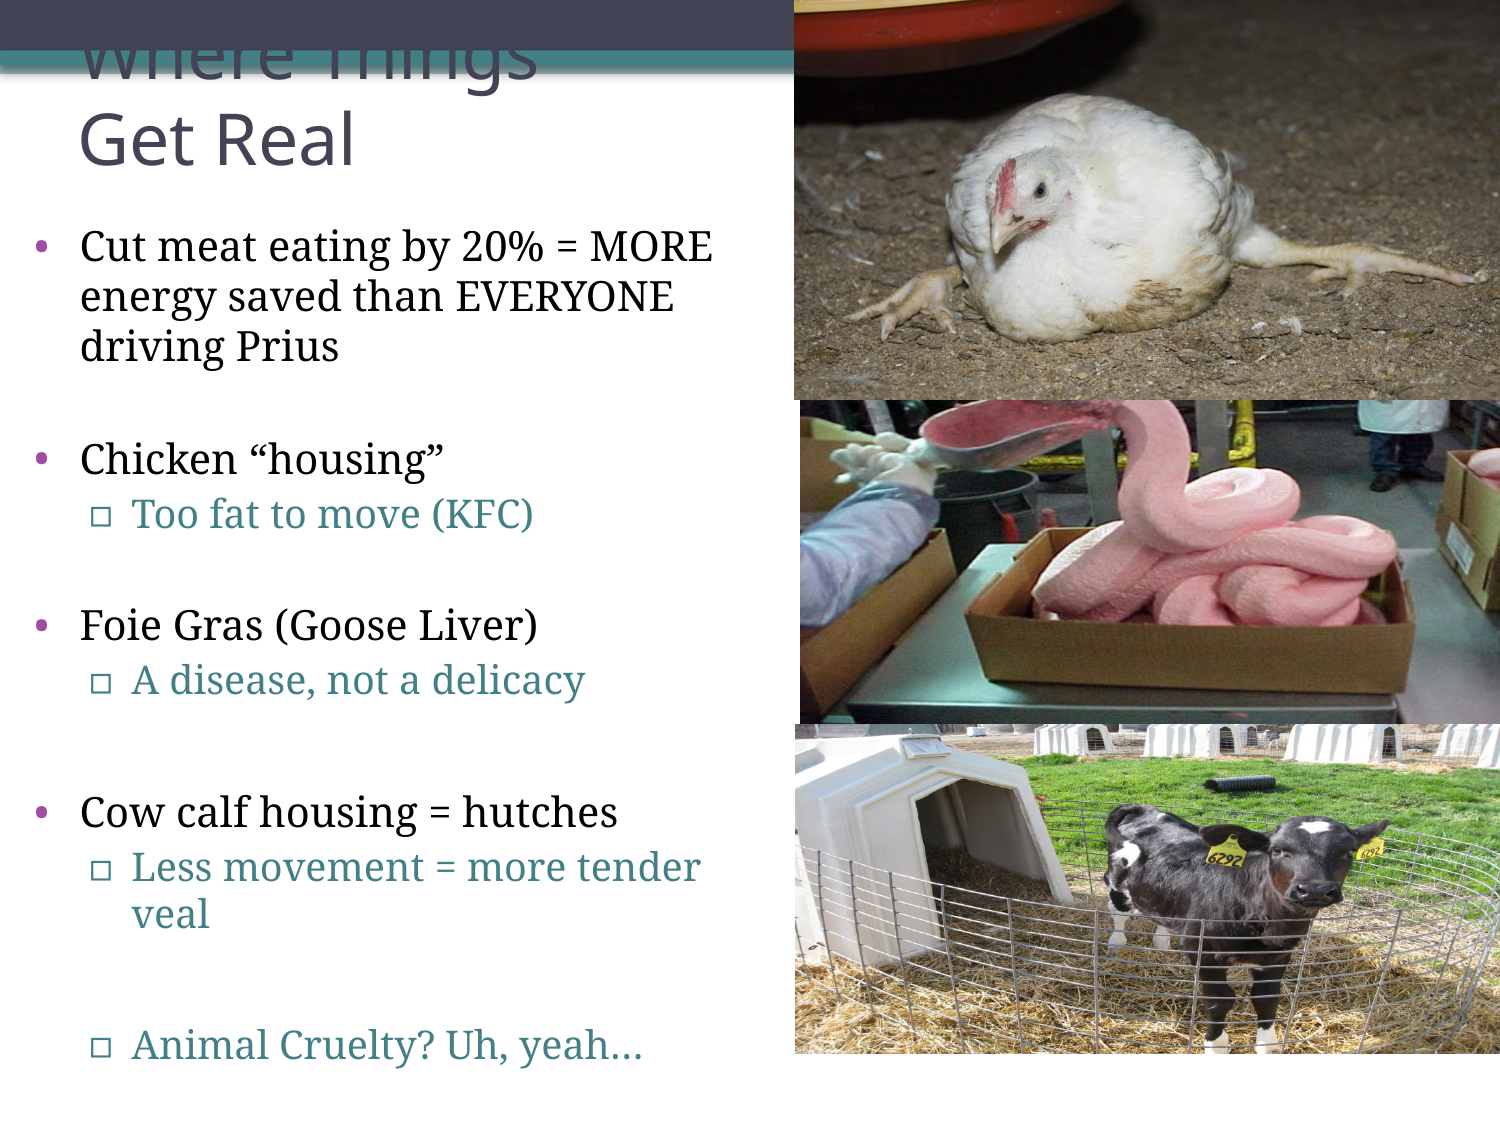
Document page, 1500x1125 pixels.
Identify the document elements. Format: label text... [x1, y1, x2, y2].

picture [795, 724, 1500, 1054]
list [799, 411, 1500, 724]
title Where Things Get Real [62, 0, 791, 188]
picture [794, 0, 1500, 401]
list Cut meat eating by 20% = MORE energy saved than EVERYONE driving Prius Chicken “housing” Too fat to move (KFC) Foie Gras (Goose Liver) A disease, not a delicacy Cow calf housing = hutches Less movement = more tender veal Animal Cruelty? Uh, yeah… [0, 212, 788, 1075]
